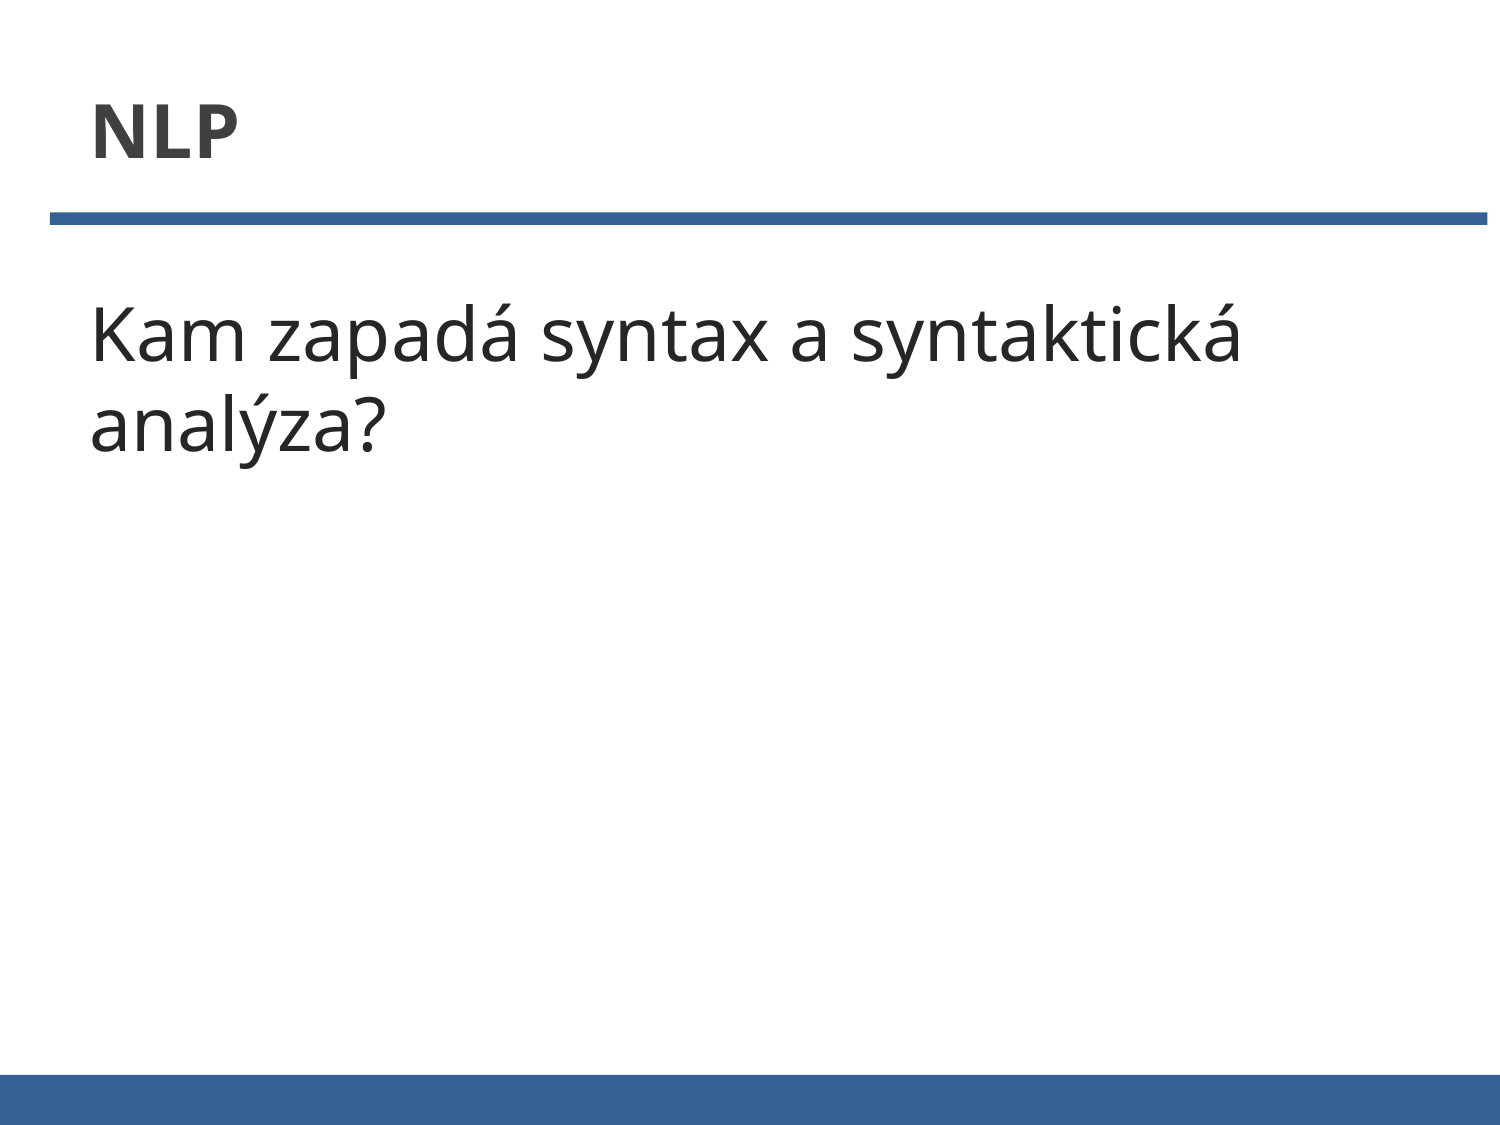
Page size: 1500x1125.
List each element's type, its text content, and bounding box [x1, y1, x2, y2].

text_box [0, 1074, 1500, 1125]
text_box NLP [75, 76, 1500, 182]
text_box [37, 249, 1500, 663]
text_box Kam zapadá syntax a syntaktická analýza? [75, 278, 1463, 474]
text_box [24, 76, 1488, 349]
